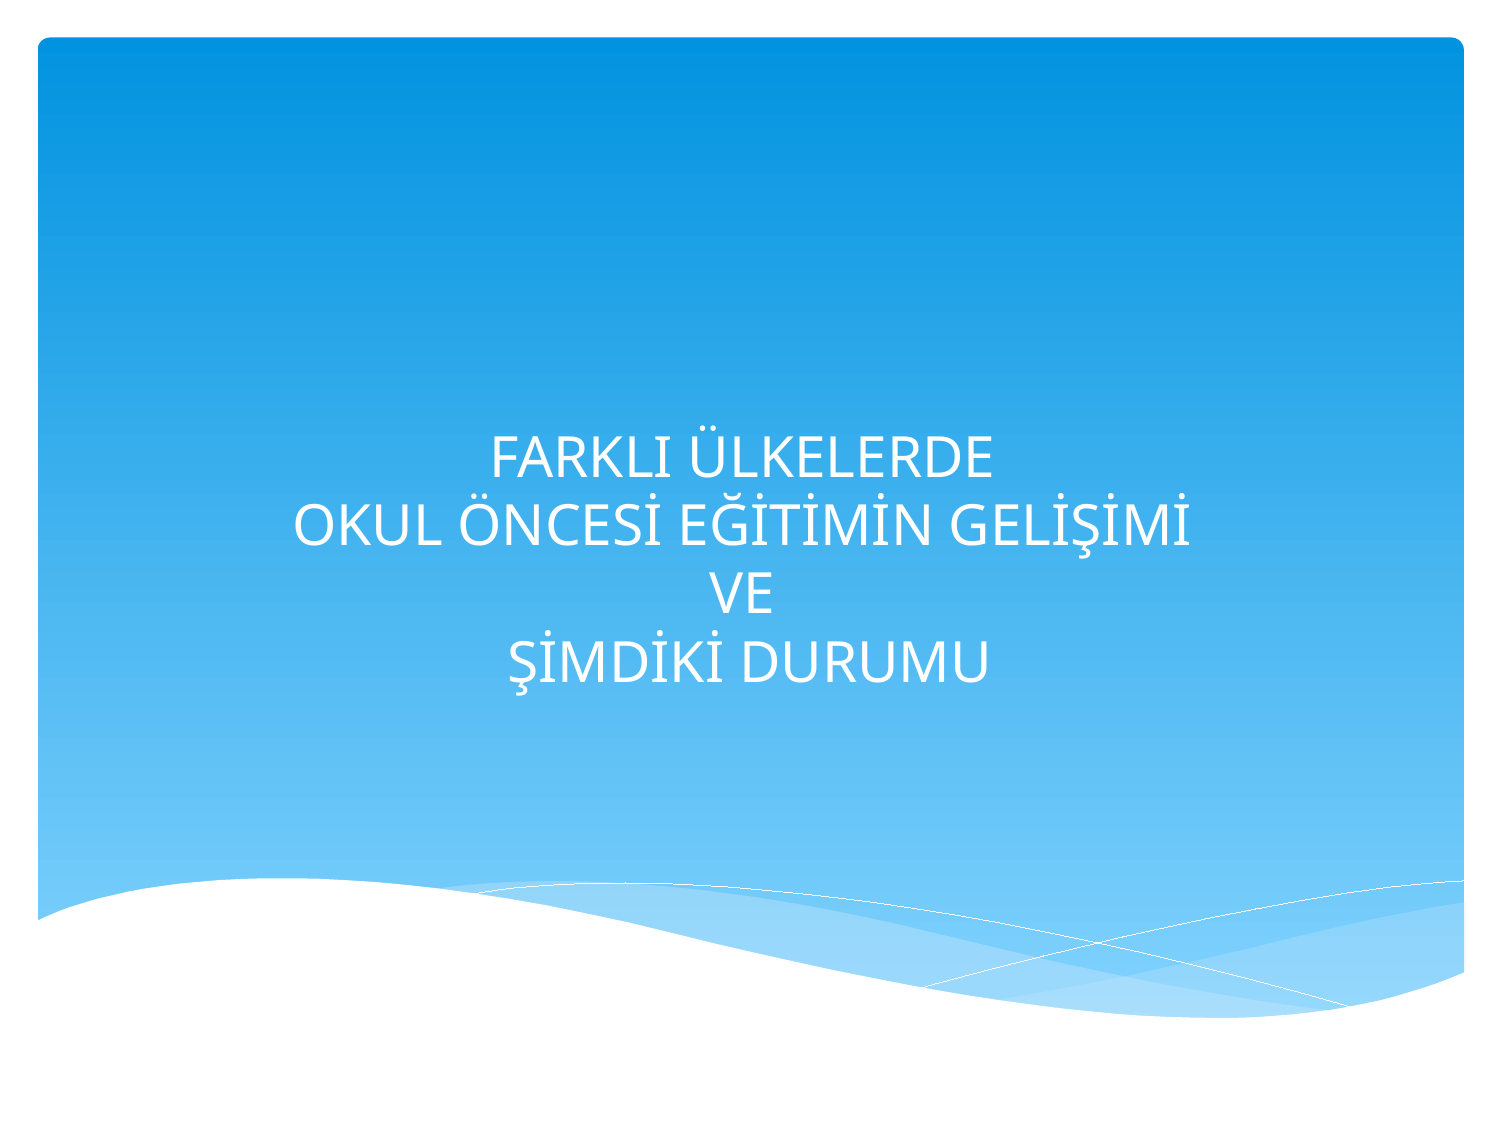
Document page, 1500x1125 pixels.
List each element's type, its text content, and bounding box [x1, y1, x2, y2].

title FARKLI ÜLKELERDE OKUL ÖNCESİ EĞİTİMİN GELİŞİMİ VE ŞİMDİKİ DURUMU [112, 408, 1388, 701]
